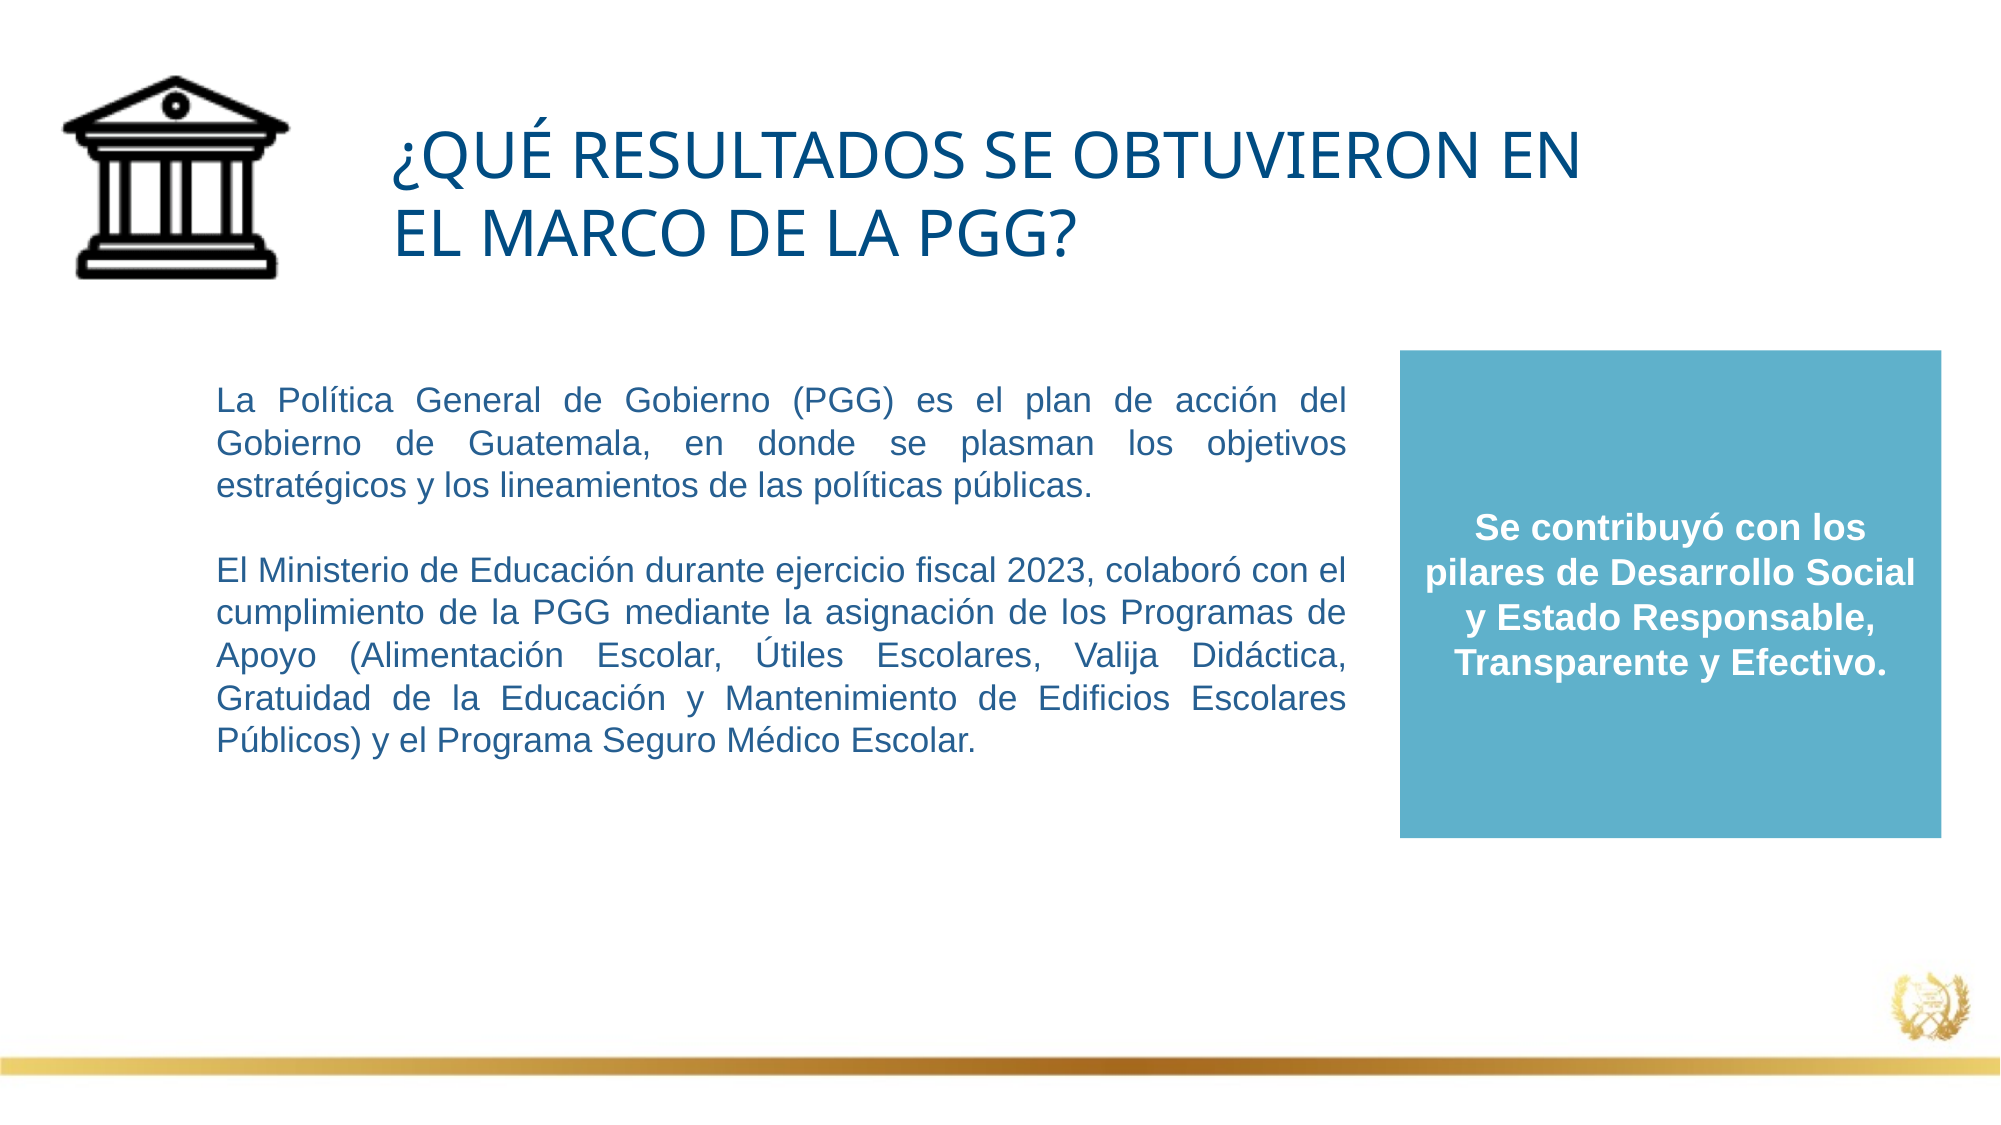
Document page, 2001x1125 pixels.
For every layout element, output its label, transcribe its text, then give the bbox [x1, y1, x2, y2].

picture [0, 0, 2001, 1125]
text_box [1400, 699, 1942, 839]
text_box La Política General de Gobierno (PGG) es el plan de acción del Gobierno de Guatemala, en donde se plasman los objetivos estratégicos y los lineamientos de las políticas públicas. El Ministerio de Educación durante ejercicio fiscal 2023, colaboró con el cumplimiento de la PGG mediante la asignación de los Programas de Apoyo (Alimentación Escolar, Útiles Escolares, Valija Didáctica, Gratuidad de la Educación y Mantenimiento de Edificios Escolares Públicos) y el Programa Seguro Médico Escolar. [201, 362, 1363, 878]
text_box Se contribuyó con los pilares de Desarrollo Social y Estado Responsable, Transparente y Efectivo. [1400, 488, 1942, 699]
text_box [1400, 350, 1942, 488]
text_box ¿QUÉ RESULTADOS SE OBTUVIERON EN EL MARCO DE LA PGG? [377, 106, 1622, 277]
